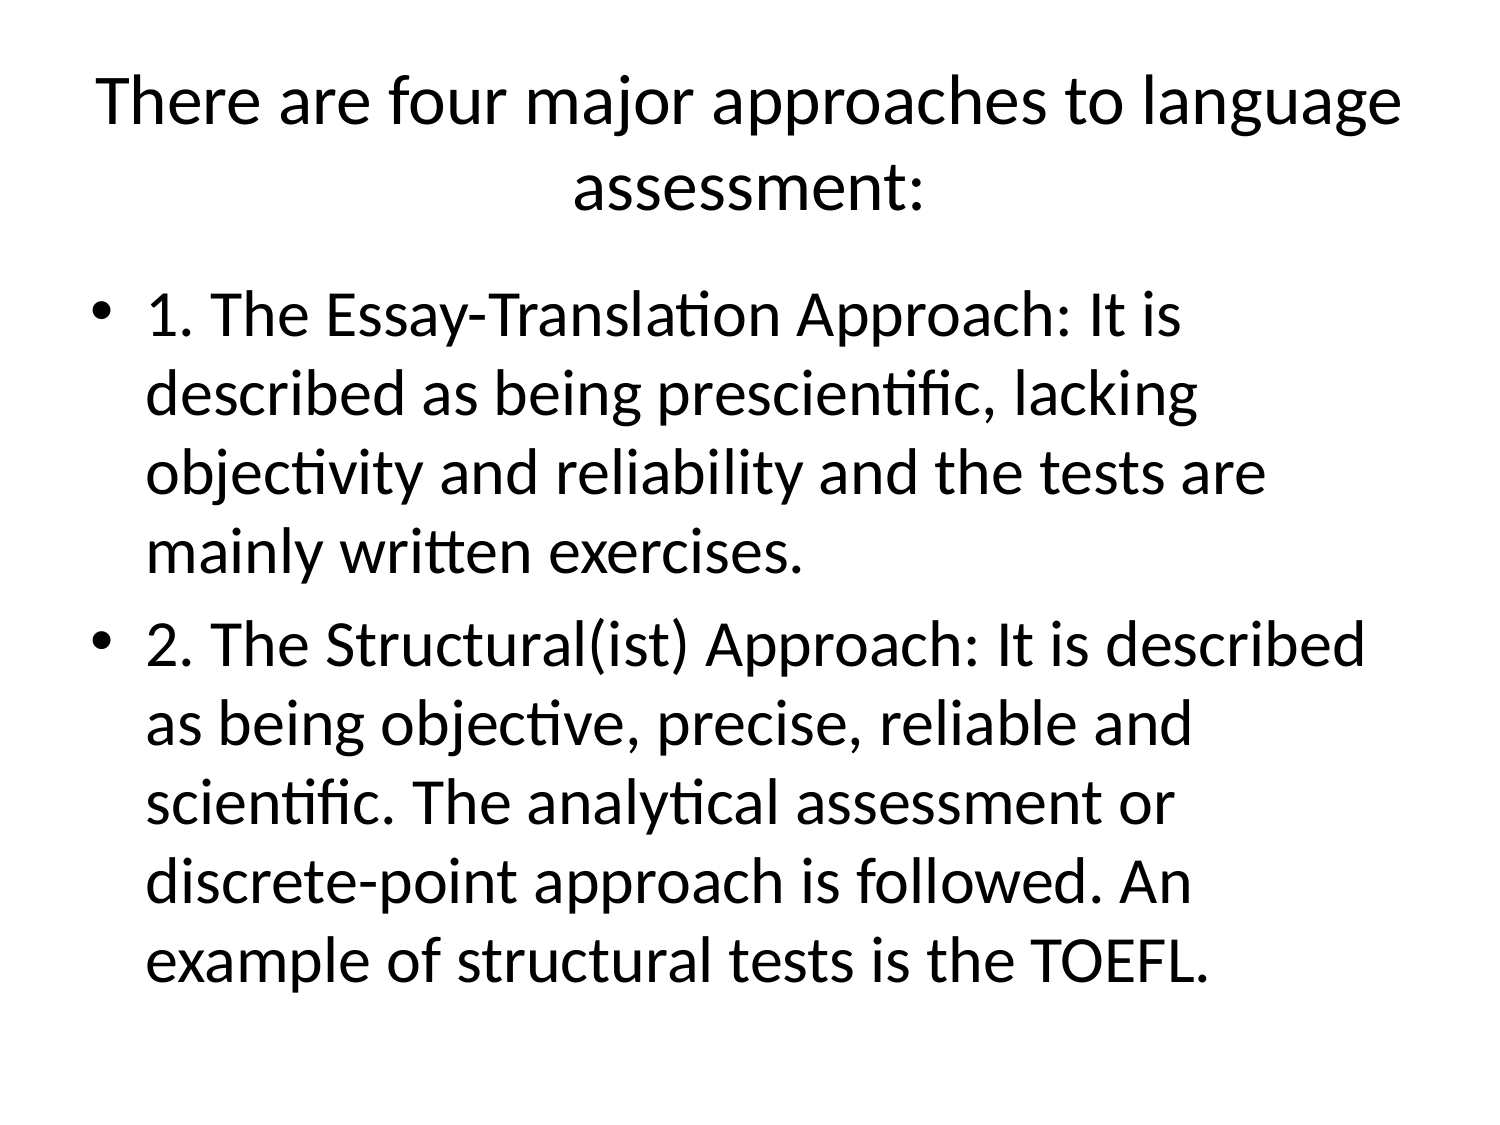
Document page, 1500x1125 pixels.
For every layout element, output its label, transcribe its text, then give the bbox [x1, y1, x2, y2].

list 1. The Essay-Translation Approach: It is described as being prescientific, lacking objectivity and reliability and the tests are mainly written exercises. 2. The Structural(ist) Approach: It is described as being objective, precise, reliable and scientific. The analytical assessment or discrete-point approach is followed. An example of structural tests is the TOEFL. [75, 262, 1425, 1005]
title There are four major approaches to language assessment: [75, 45, 1425, 233]
